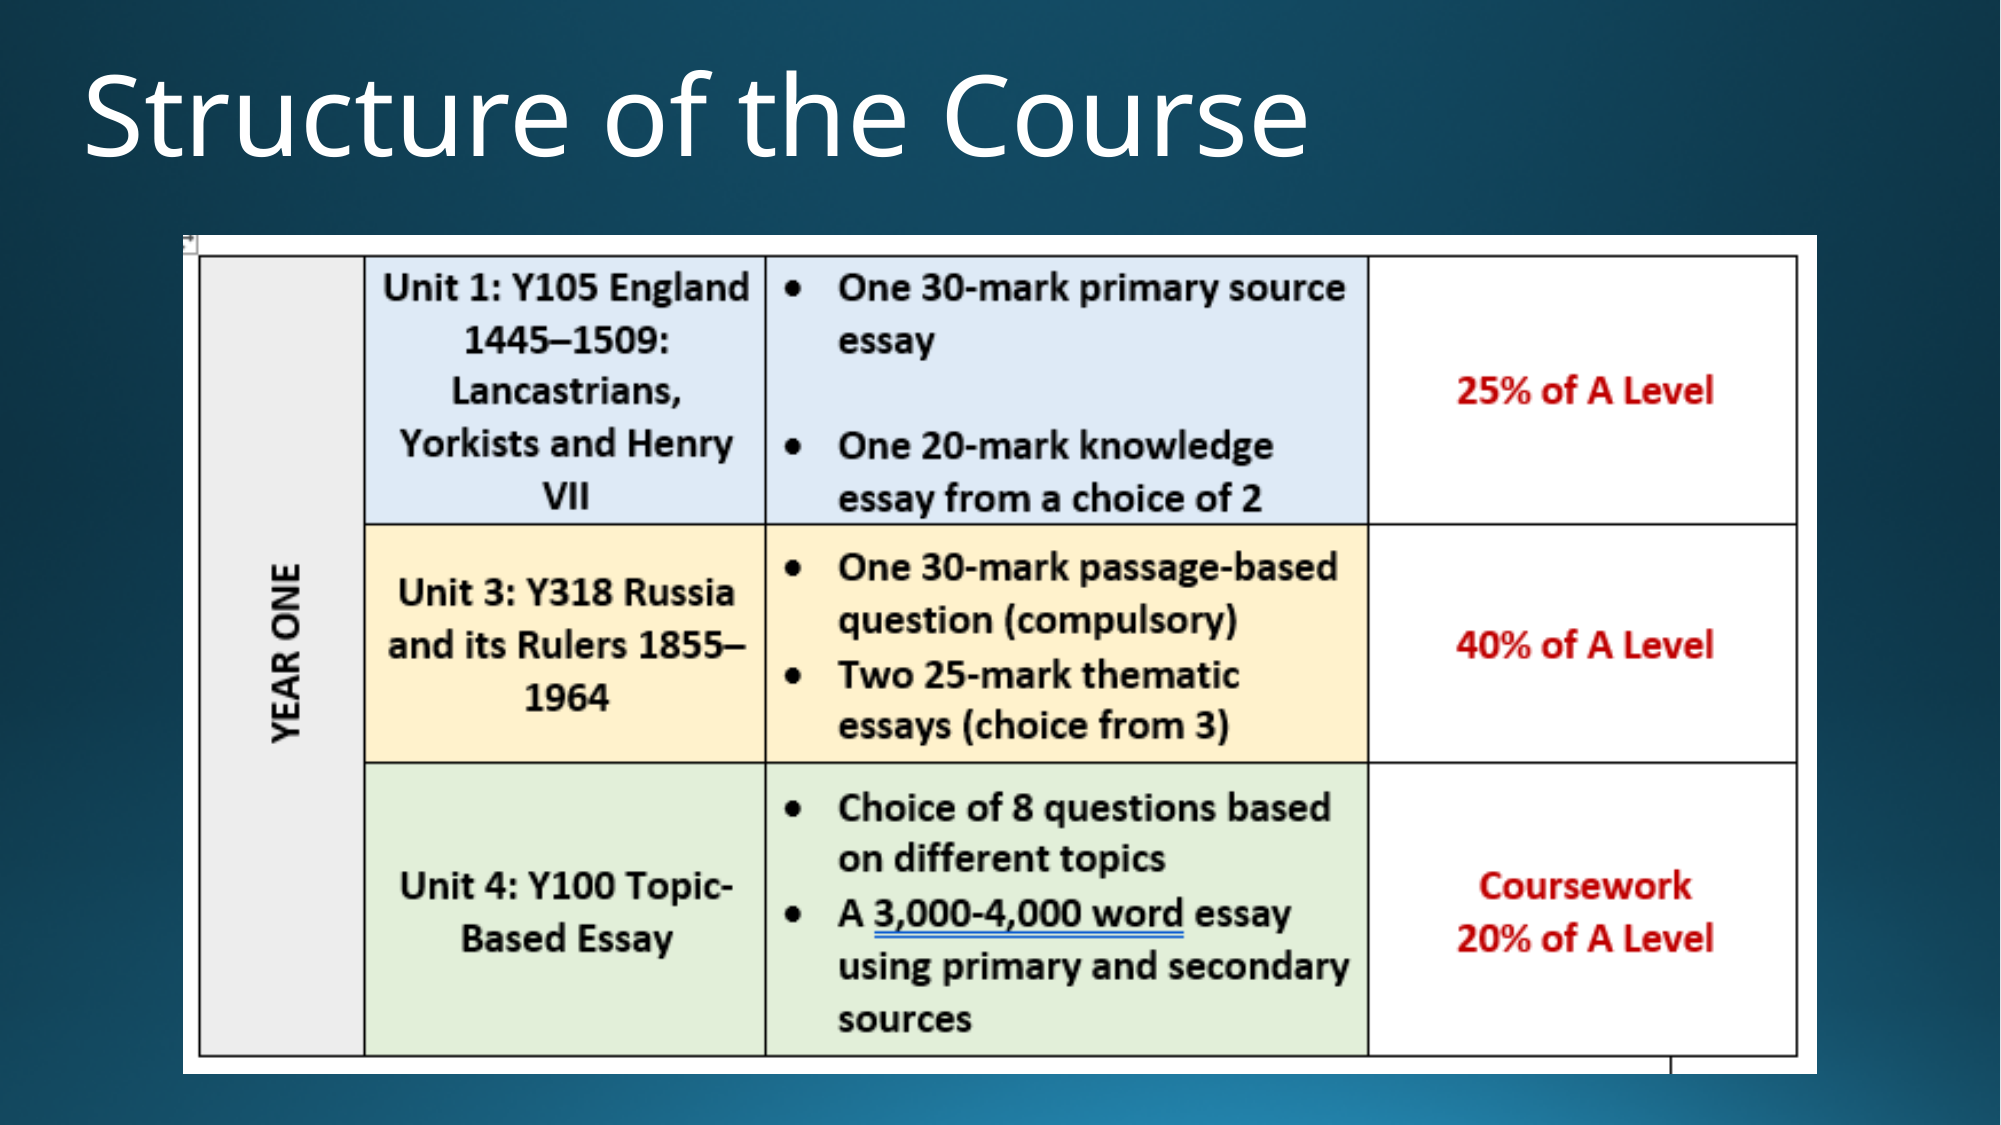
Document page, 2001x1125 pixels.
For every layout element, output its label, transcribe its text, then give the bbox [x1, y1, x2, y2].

picture [0, 0, 2001, 1125]
title Structure of the Course [67, 11, 1793, 229]
